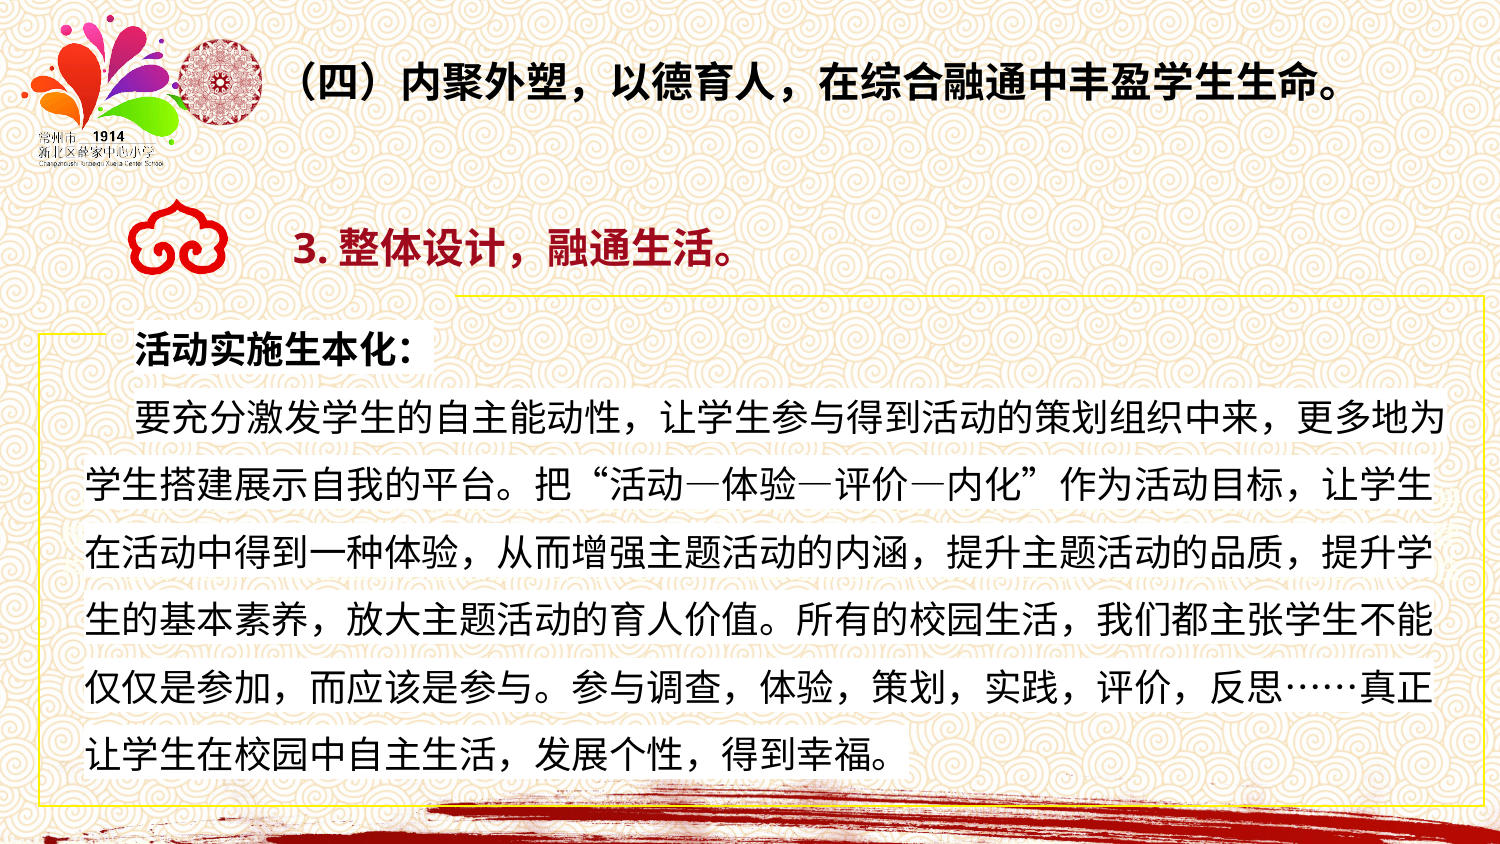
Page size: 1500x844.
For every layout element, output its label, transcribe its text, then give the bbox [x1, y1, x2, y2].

text_box [126, 197, 227, 277]
text_box （1）整体设计，形成系列。梳理并整合师生校园生活资源与活动内容，使学生活动更切合儿童成长发展规律。将校园生活，传统文化等与儿童成长相融，整体综合地设计形成学校四季活动序列，促进儿童身心发展与学科知识建构的融合共生。学校层面追求主题活动的序列化，年级层面追求仪式活动的课程化，班级层面追求班级活动的个性化。 [38, 333, 1485, 807]
text_box 3.整体设计，融通生活。 [227, 182, 822, 296]
picture [0, 0, 1500, 844]
text_box （四）内聚外塑，以德育人，在综合融通中丰盈学生生命。 [262, 48, 1376, 114]
text_box 活动实施生本化： 要充分激发学生的自主能动性，让学生参与得到活动的策划组织中来，更多地为学生搭建展示自我的平台。把“活动—体验—评价—内化”作为活动目标，让学生在活动中得到一种体验，从而增强主题活动的内涵，提升主题活动的品质，提升学生的基本素养，放大主题活动的育人价值。所有的校园生活，我们都主张学生不能仅仅是参加，而应该是参与。参与调查，体验，策划，实践，评价，反思……真正让学生在校园中自主生活，发展个性，得到幸福。 [69, 296, 1485, 784]
